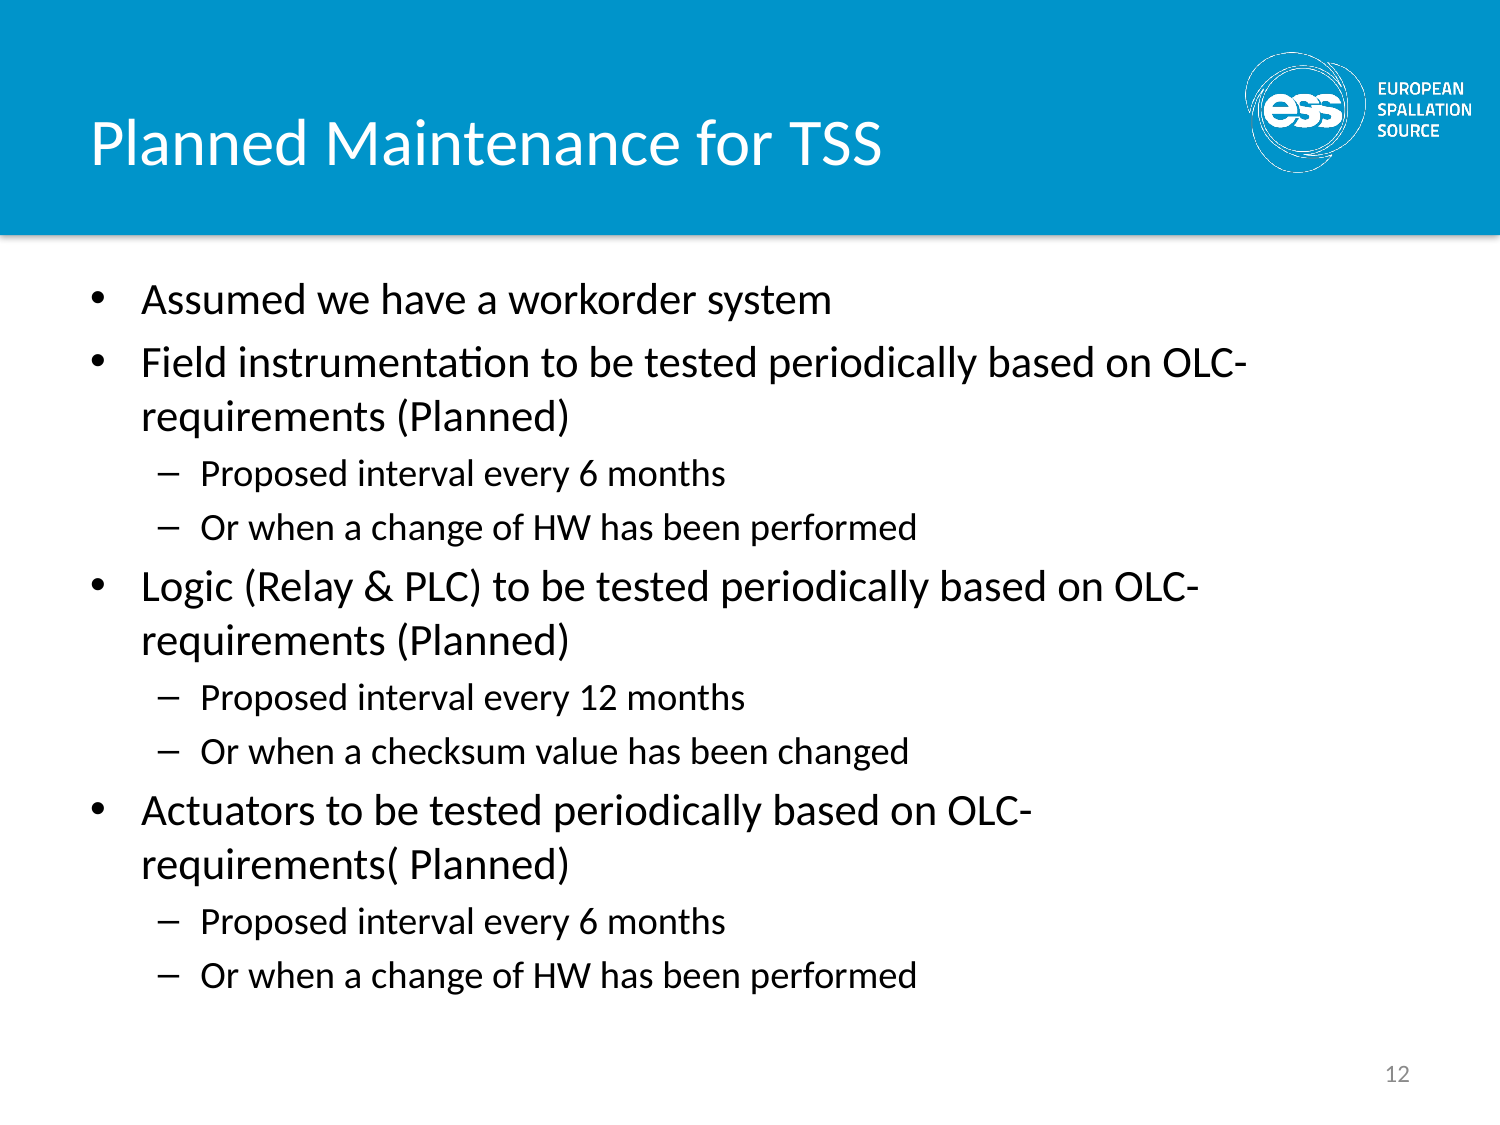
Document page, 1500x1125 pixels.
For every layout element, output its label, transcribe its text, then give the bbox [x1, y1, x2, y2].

picture [1389, 104, 1393, 115]
list Assumed we have a workorder system Field instrumentation to be tested periodically based on OLC-requirements (Planned) Proposed interval every 6 months Or when a change of HW has been performed Logic (Relay & PLC) to be tested periodically based on OLC-requirements (Planned) Proposed interval every 12 months Or when a checksum value has been changed Actuators to be tested periodically based on OLC-requirements( Planned) Proposed interval every 6 months Or when a change of HW has been performed [75, 262, 1425, 1005]
picture [1264, 94, 1342, 127]
picture [1443, 86, 1450, 93]
picture [1409, 104, 1415, 115]
title Planned Maintenance for TSS [75, 45, 1247, 233]
picture [1379, 83, 1385, 94]
picture [1422, 125, 1428, 134]
picture [1418, 104, 1423, 115]
picture [1436, 104, 1444, 115]
picture [1398, 109, 1406, 115]
picture [1400, 83, 1407, 94]
picture [1432, 125, 1438, 136]
picture [1423, 83, 1430, 94]
slide_number 12 [1074, 1042, 1425, 1103]
picture [1454, 83, 1458, 94]
